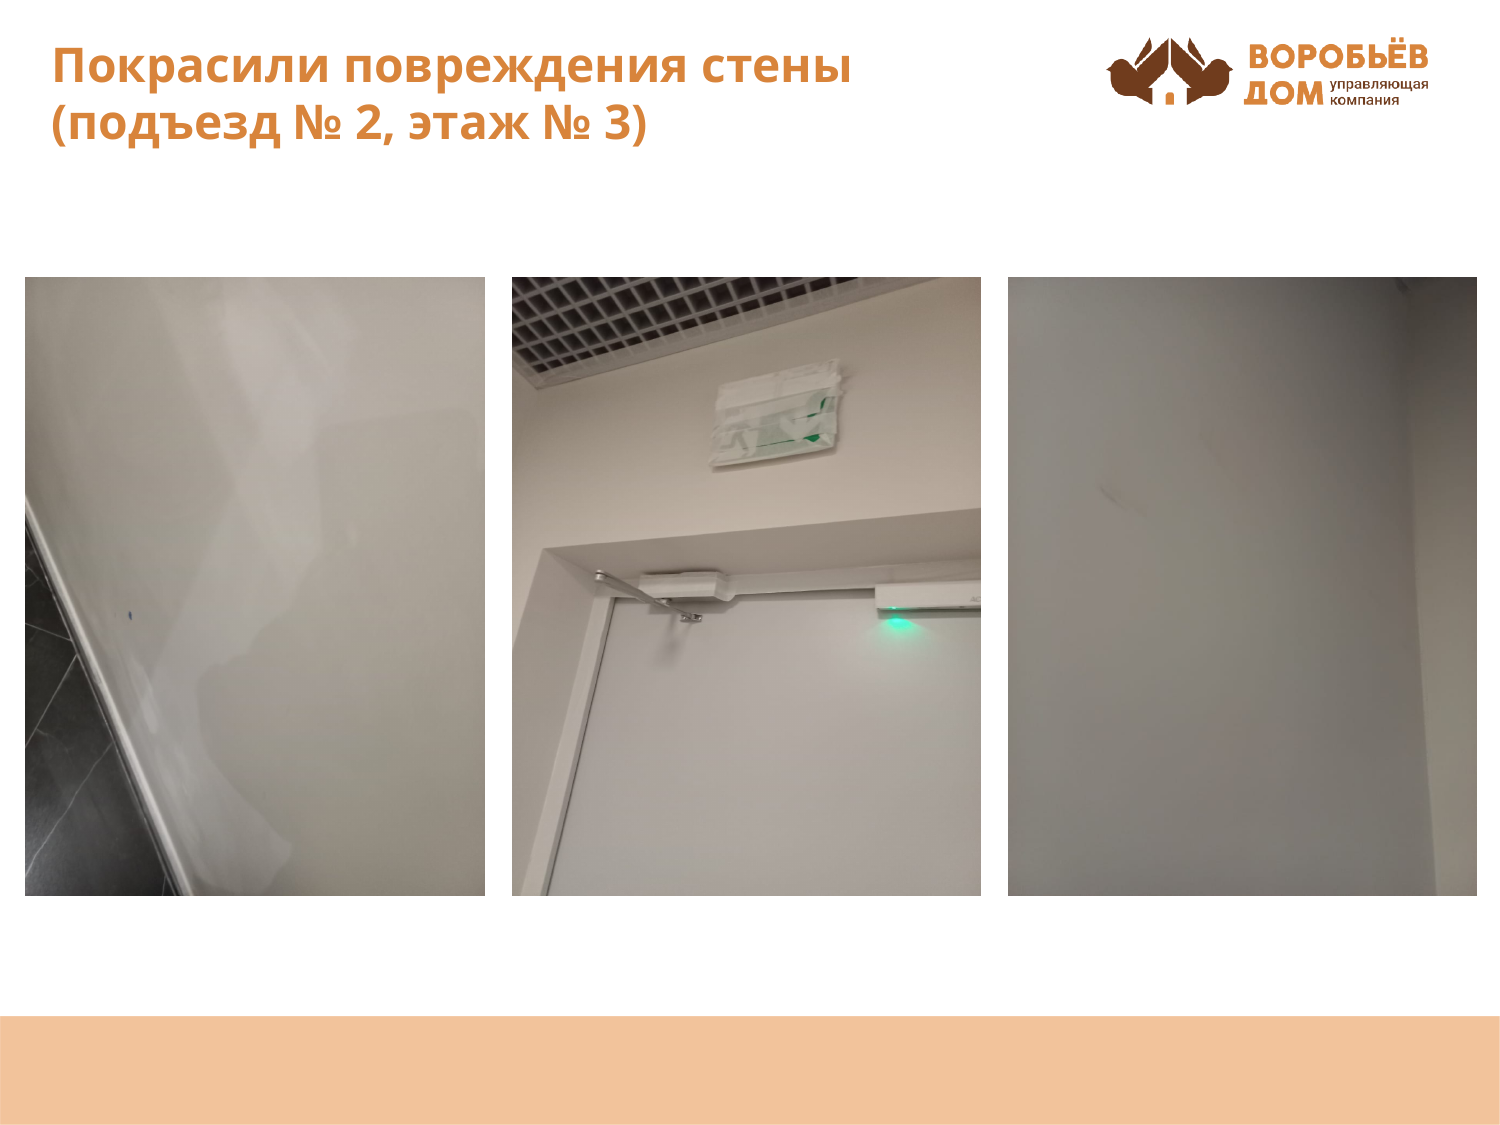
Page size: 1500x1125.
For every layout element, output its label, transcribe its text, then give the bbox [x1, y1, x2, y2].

picture [1008, 277, 1477, 896]
picture [1105, 37, 1428, 106]
picture [25, 277, 485, 896]
picture [0, 1016, 1500, 1125]
text_box Покрасили повреждения стены (подъезд № 2, этаж № 3) [36, 59, 1410, 157]
picture [512, 277, 981, 896]
